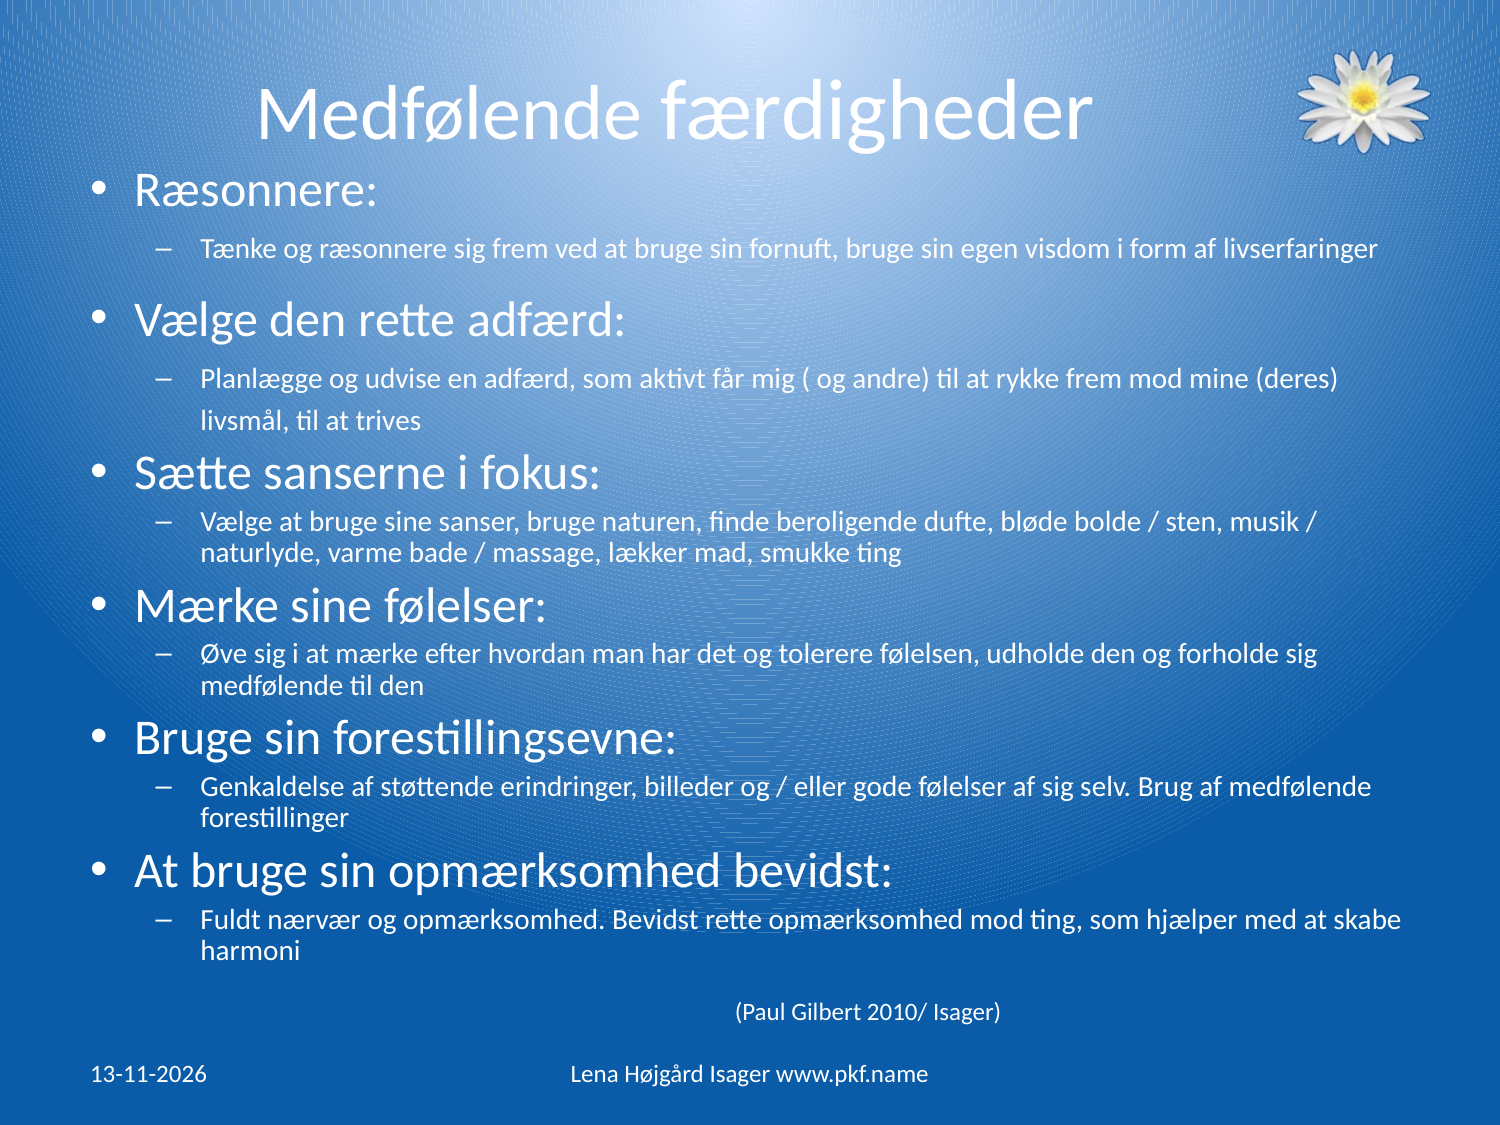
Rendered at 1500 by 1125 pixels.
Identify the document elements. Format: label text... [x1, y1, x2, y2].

list Ræsonnere: Tænke og ræsonnere sig frem ved at bruge sin fornuft, bruge sin egen visdom i form af livserfaringer Vælge den rette adfærd: Planlægge og udvise en adfærd, som aktivt får mig ( og andre) til at rykke frem mod mine (deres) livsmål, til at trives Sætte sanserne i fokus: Vælge at bruge sine sanser, bruge naturen, finde beroligende dufte, bløde bolde / sten, musik / naturlyde, varme bade / massage, lækker mad, smukke ting Mærke sine følelser: Øve sig i at mærke efter hvordan man har det og tolerere følelsen, udholde den og forholde sig medfølende til den Bruge sin forestillingsevne: Genkaldelse af støttende erindringer, billeder og / eller gode følelser af sig selv. Brug af medfølende forestillinger At bruge sin opmærksomhed bevidst: Fuldt nærvær og opmærksomhed. Bevidst rette opmærksomhed mod ting, som hjælper med at skabe harmoni (Paul Gilbert 2010/ Isager) [75, 155, 1425, 1043]
title Medfølende færdigheder [0, 45, 1350, 165]
footer Lena Højgård Isager www.pkf.name [512, 1042, 988, 1103]
picture [1286, 39, 1441, 175]
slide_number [75, 1042, 425, 1103]
